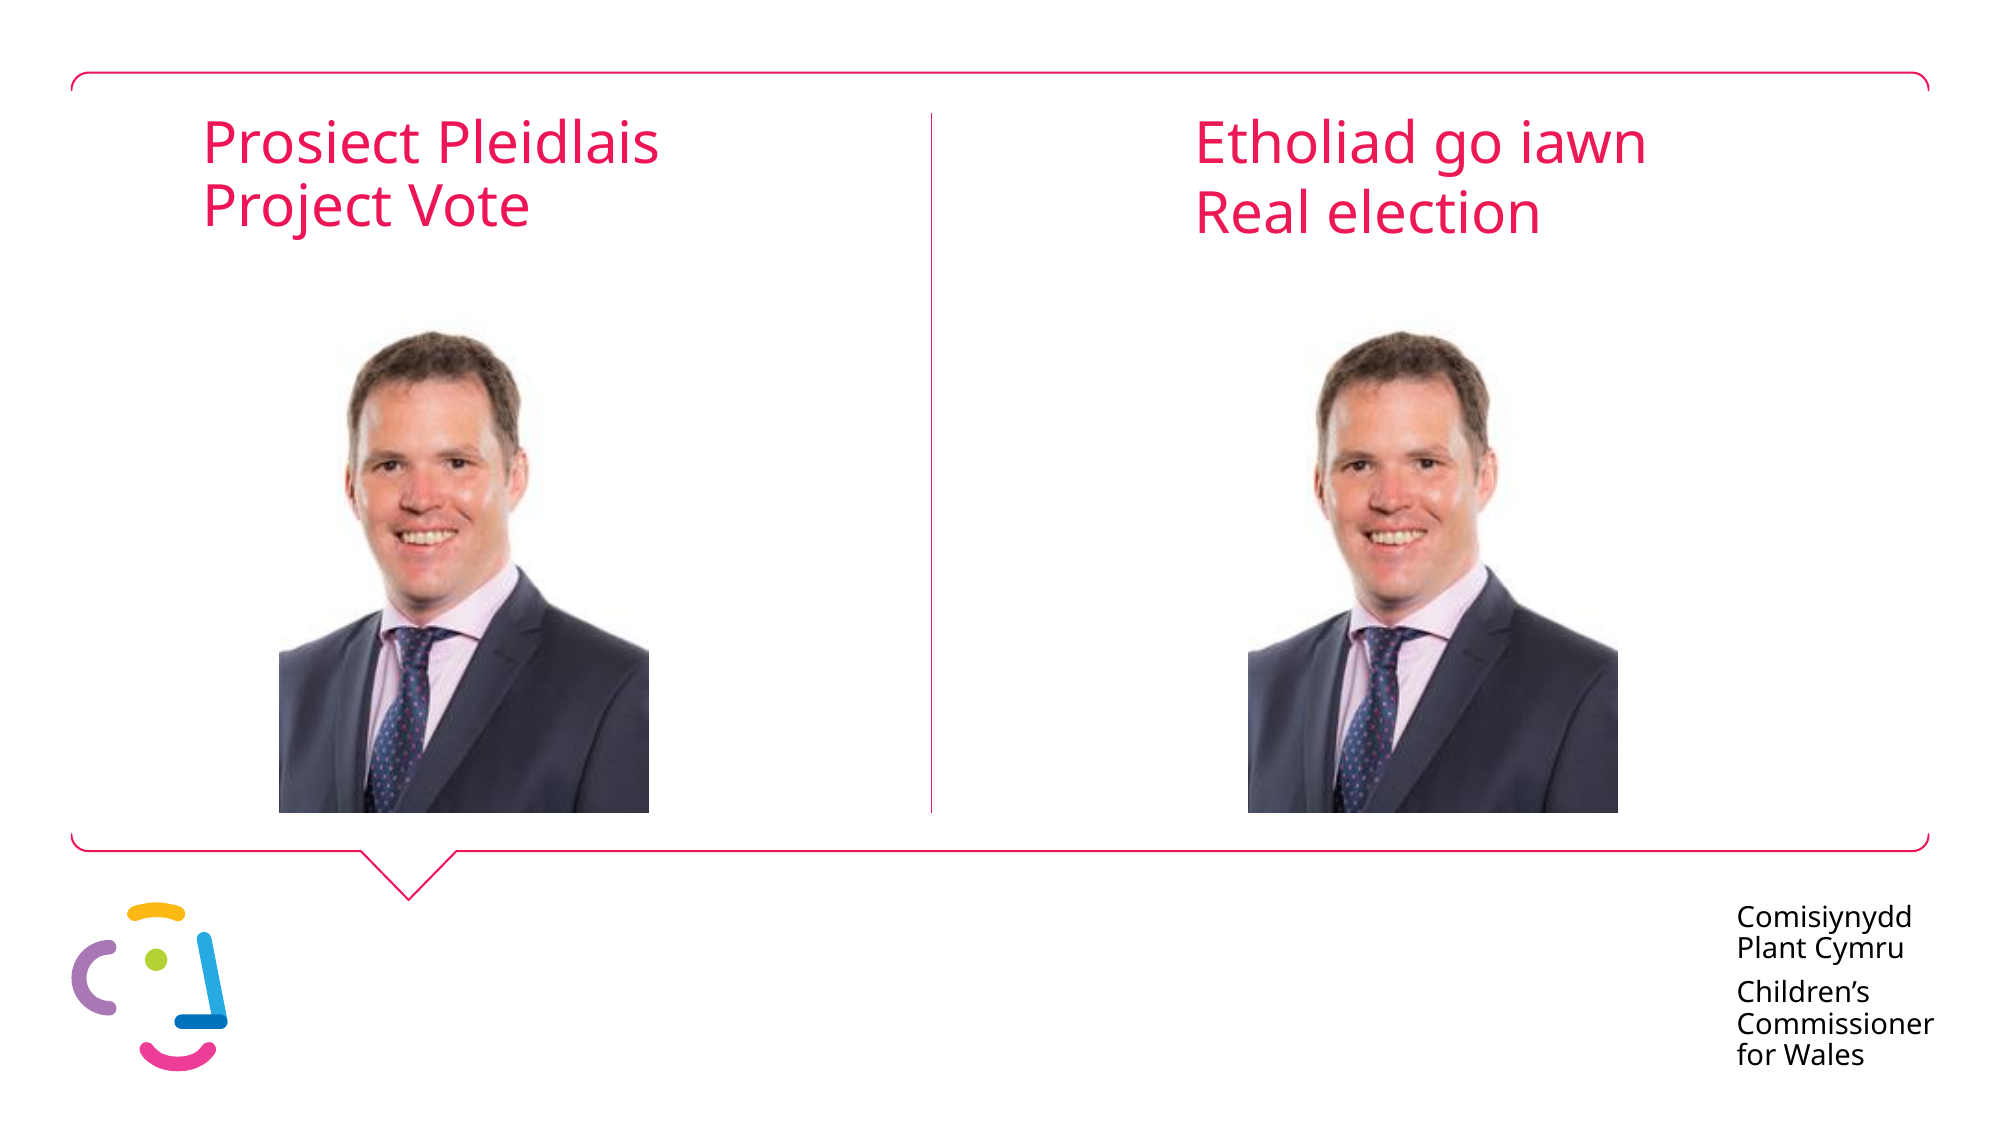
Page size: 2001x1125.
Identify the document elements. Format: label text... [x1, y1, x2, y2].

picture [279, 313, 649, 813]
picture [1248, 313, 1618, 813]
text_box Etholiad go iawn Real election [1179, 97, 1760, 253]
title Prosiect Pleidlais Project Vote [202, 113, 690, 241]
